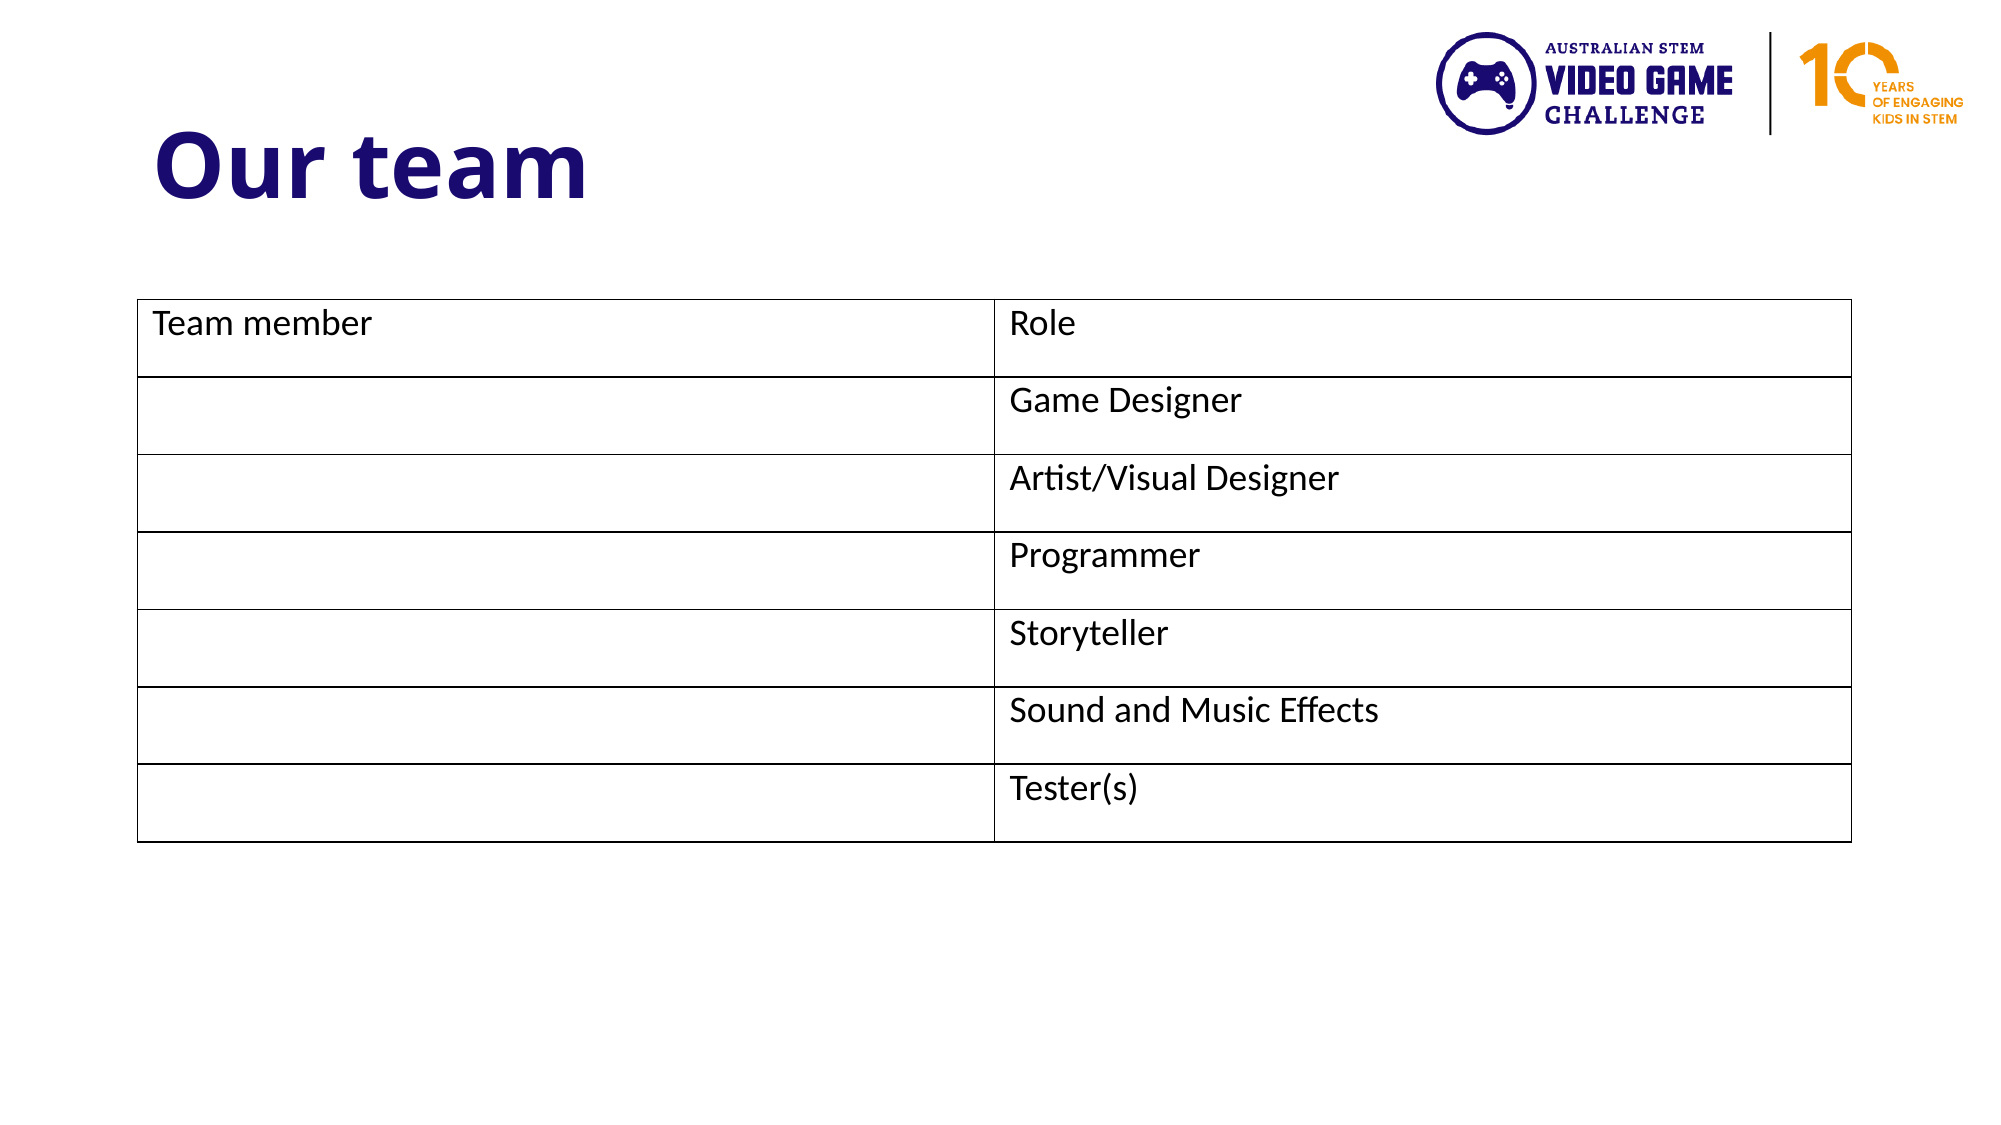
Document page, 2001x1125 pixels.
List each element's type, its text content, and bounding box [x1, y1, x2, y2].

title Our team [137, 59, 1863, 278]
table_header Team member [138, 300, 994, 376]
table_cell Sound and Music Effects [995, 688, 1851, 763]
table_cell Tester(s) [995, 765, 1851, 841]
table_cell [138, 688, 994, 763]
table_cell Storyteller [995, 610, 1851, 686]
table_cell Game Designer [995, 378, 1851, 454]
table_cell [138, 610, 994, 686]
table_cell Programmer [995, 533, 1851, 609]
table_cell Artist/Visual Designer [995, 455, 1851, 531]
table_cell [138, 455, 994, 531]
table_header Role [995, 300, 1851, 376]
table_cell [138, 378, 994, 454]
table_cell [138, 765, 994, 841]
table_cell [138, 533, 994, 609]
picture [1436, 28, 1964, 138]
